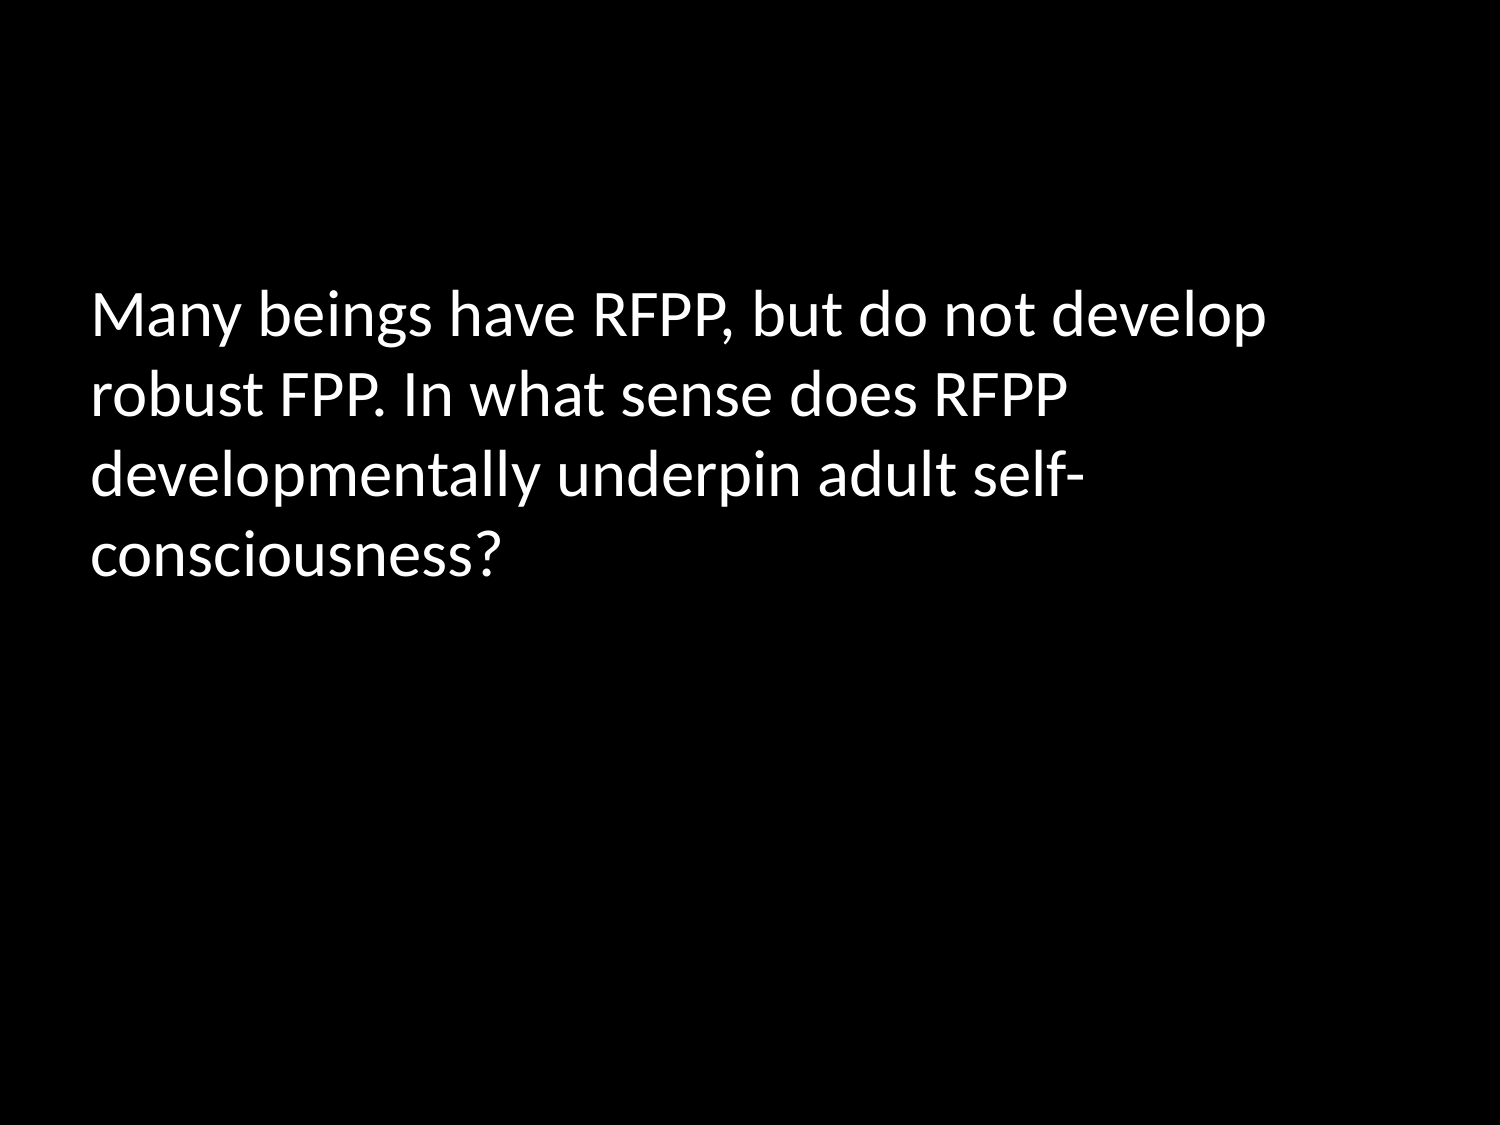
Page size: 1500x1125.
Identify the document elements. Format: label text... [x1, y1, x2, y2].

list Many beings have RFPP, but do not develop robust FPP. In what sense does RFPP developmentally underpin adult self-consciousness? [75, 262, 1425, 1060]
